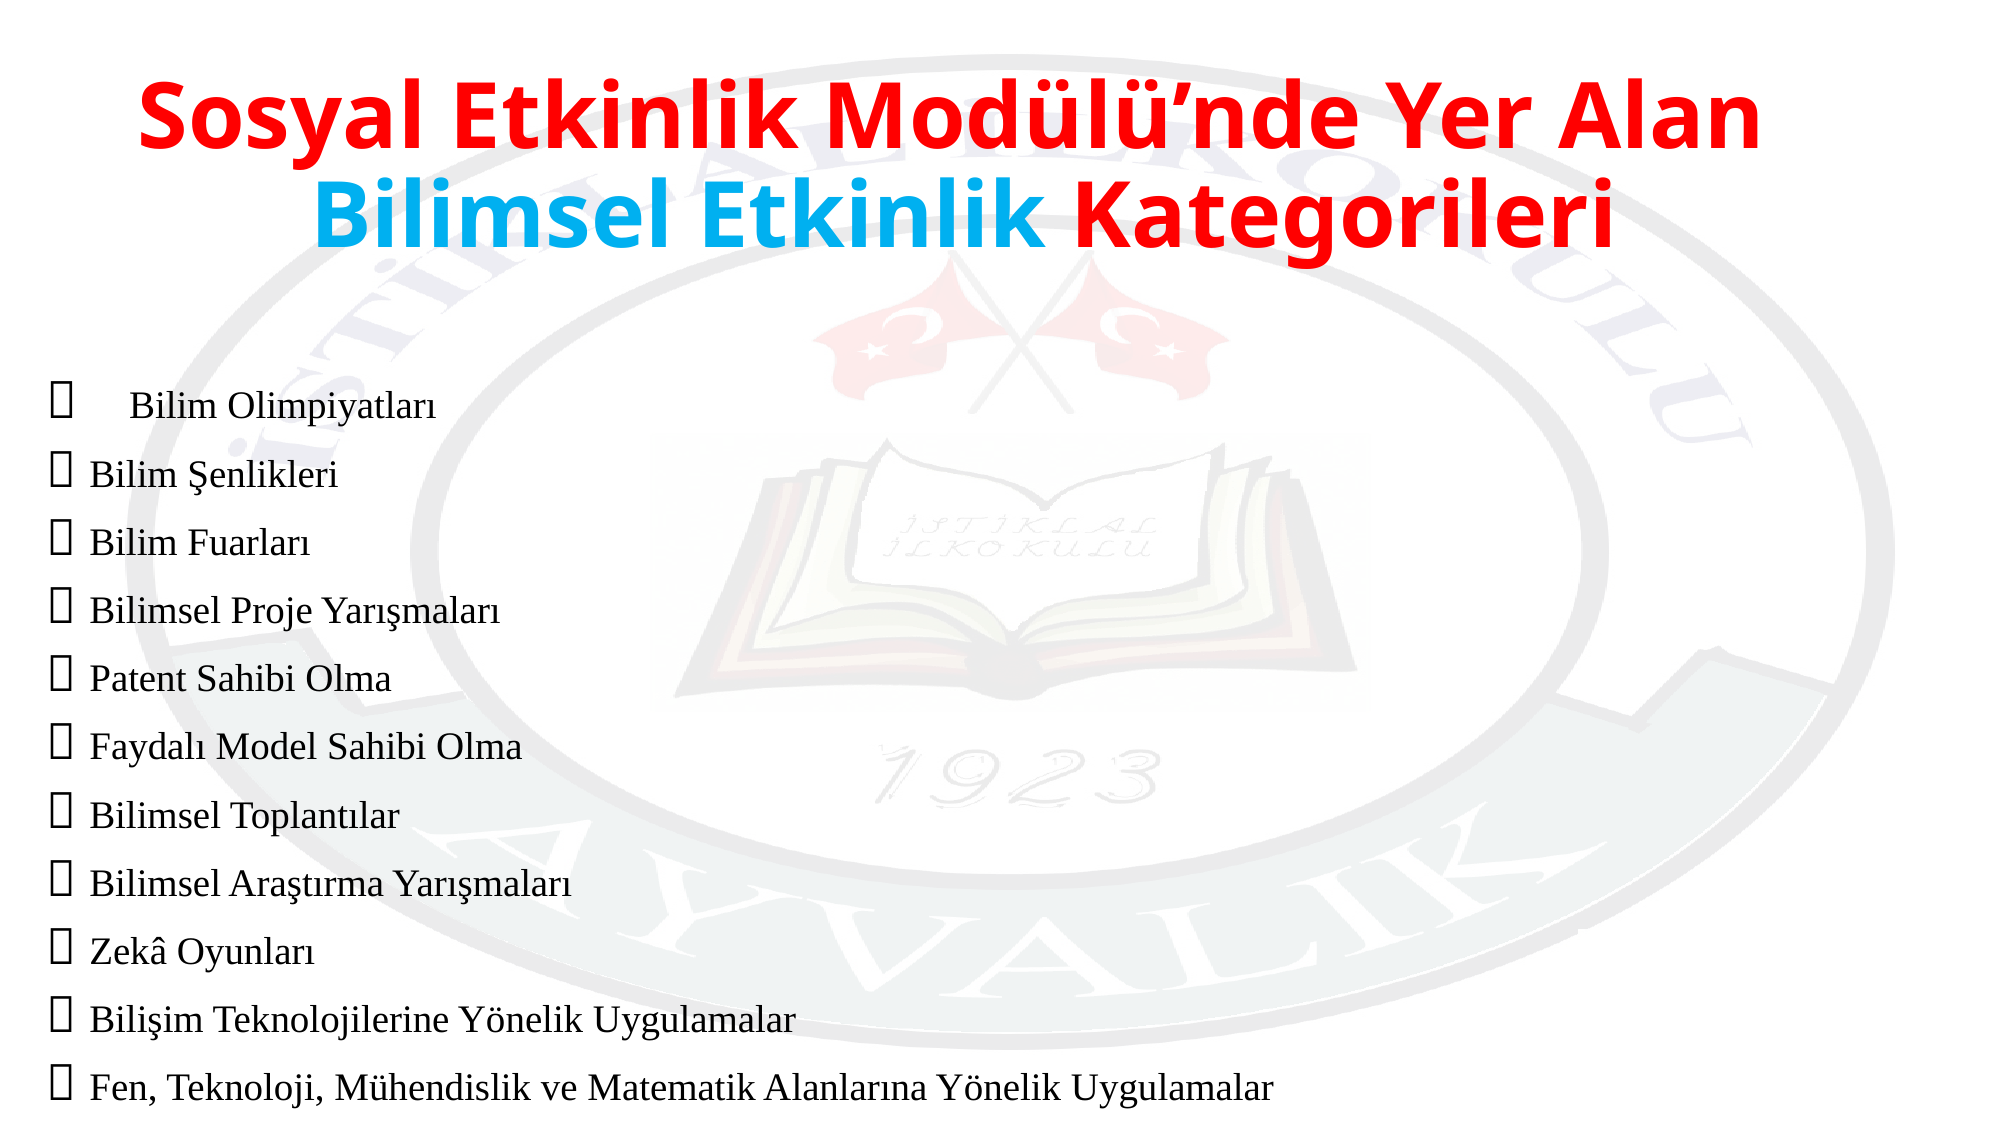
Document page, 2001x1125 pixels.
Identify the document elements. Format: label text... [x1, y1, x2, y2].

title Sosyal Etkinlik Modülü’nde Yer Alan Bilimsel Etkinlik Kategorileri [65, 59, 1863, 278]
list  Bilim Olimpiyatları  Bilim Şenlikleri  Bilim Fuarları  Bilimsel Proje Yarışmaları  Patent Sahibi Olma  Faydalı Model Sahibi Olma  Bilimsel Toplantılar  Bilimsel Araştırma Yarışmaları  Zekâ Oyunları  Bilişim Teknolojilerine Yönelik Uygulamalar  Fen, Teknoloji, Mühendislik ve Matematik Alanlarına Yönelik Uygulamalar [31, 299, 1863, 1125]
